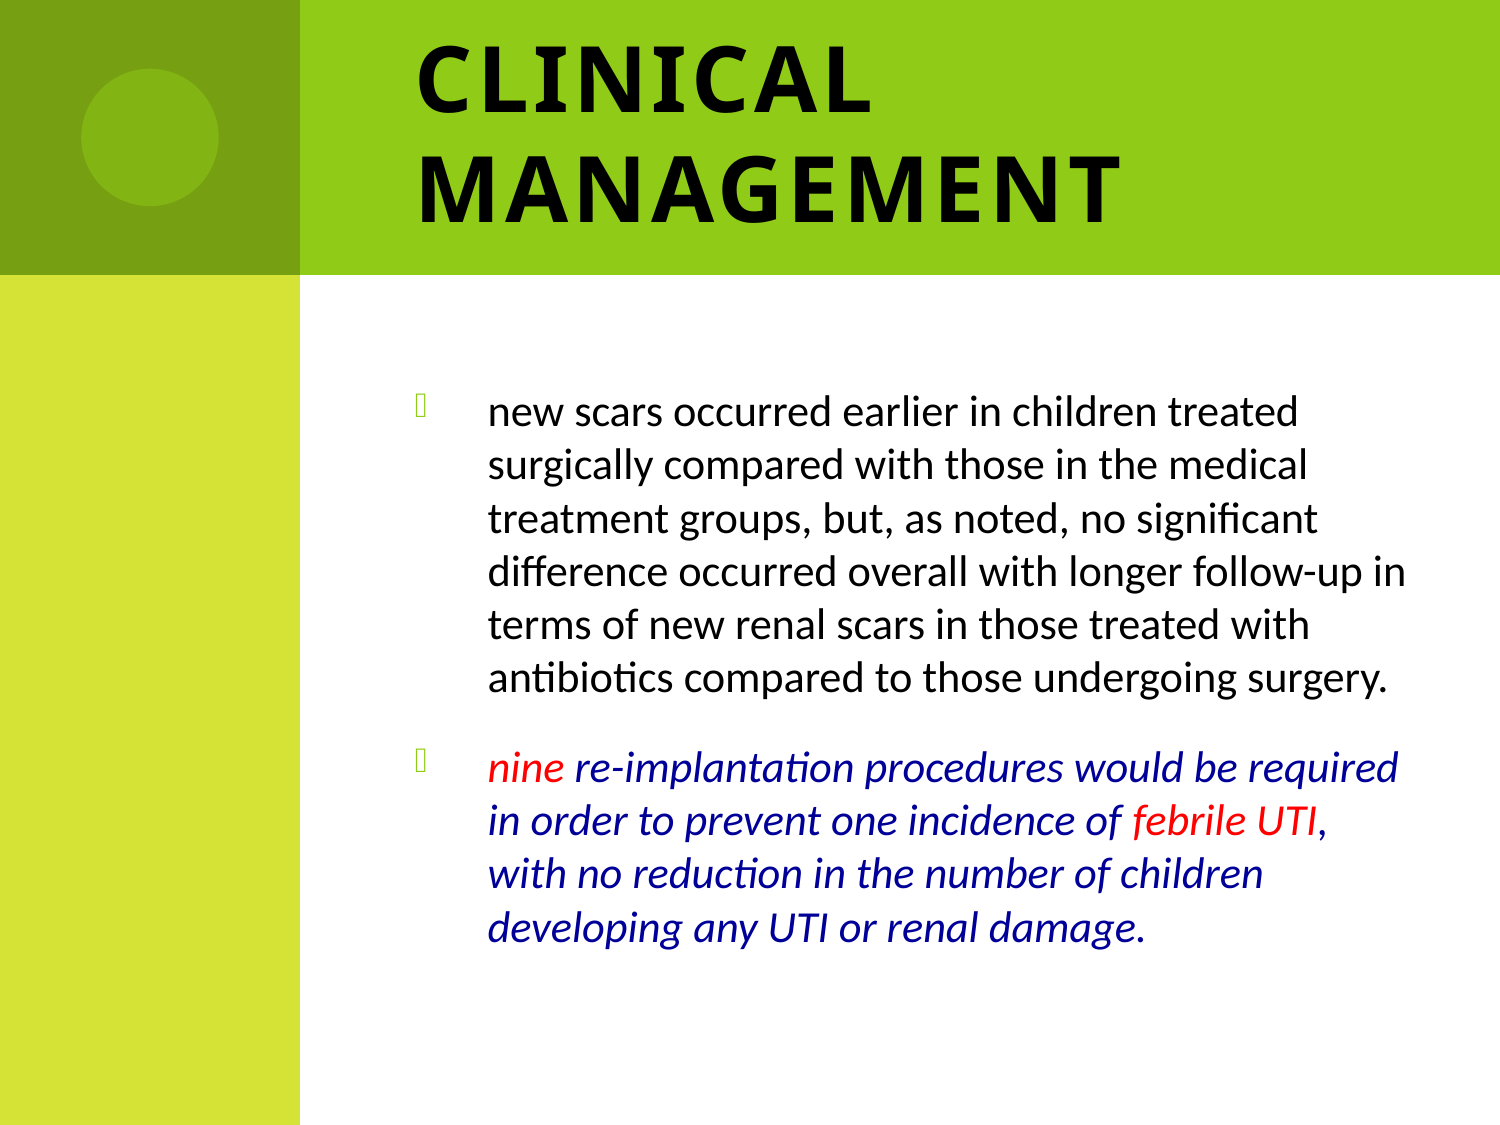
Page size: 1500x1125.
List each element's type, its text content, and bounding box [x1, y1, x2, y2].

title Clinical management [399, 37, 1425, 225]
list new scars occurred earlier in children treated surgically compared with those in the medical treatment groups, but, as noted, no significant difference occurred overall with longer follow-up in terms of new renal scars in those treated with antibiotics compared to those undergoing surgery. nine re-implantation procedures would be required in order to prevent one incidence of febrile UTI, with no reduction in the number of children developing any UTI or renal damage. [399, 375, 1425, 1005]
